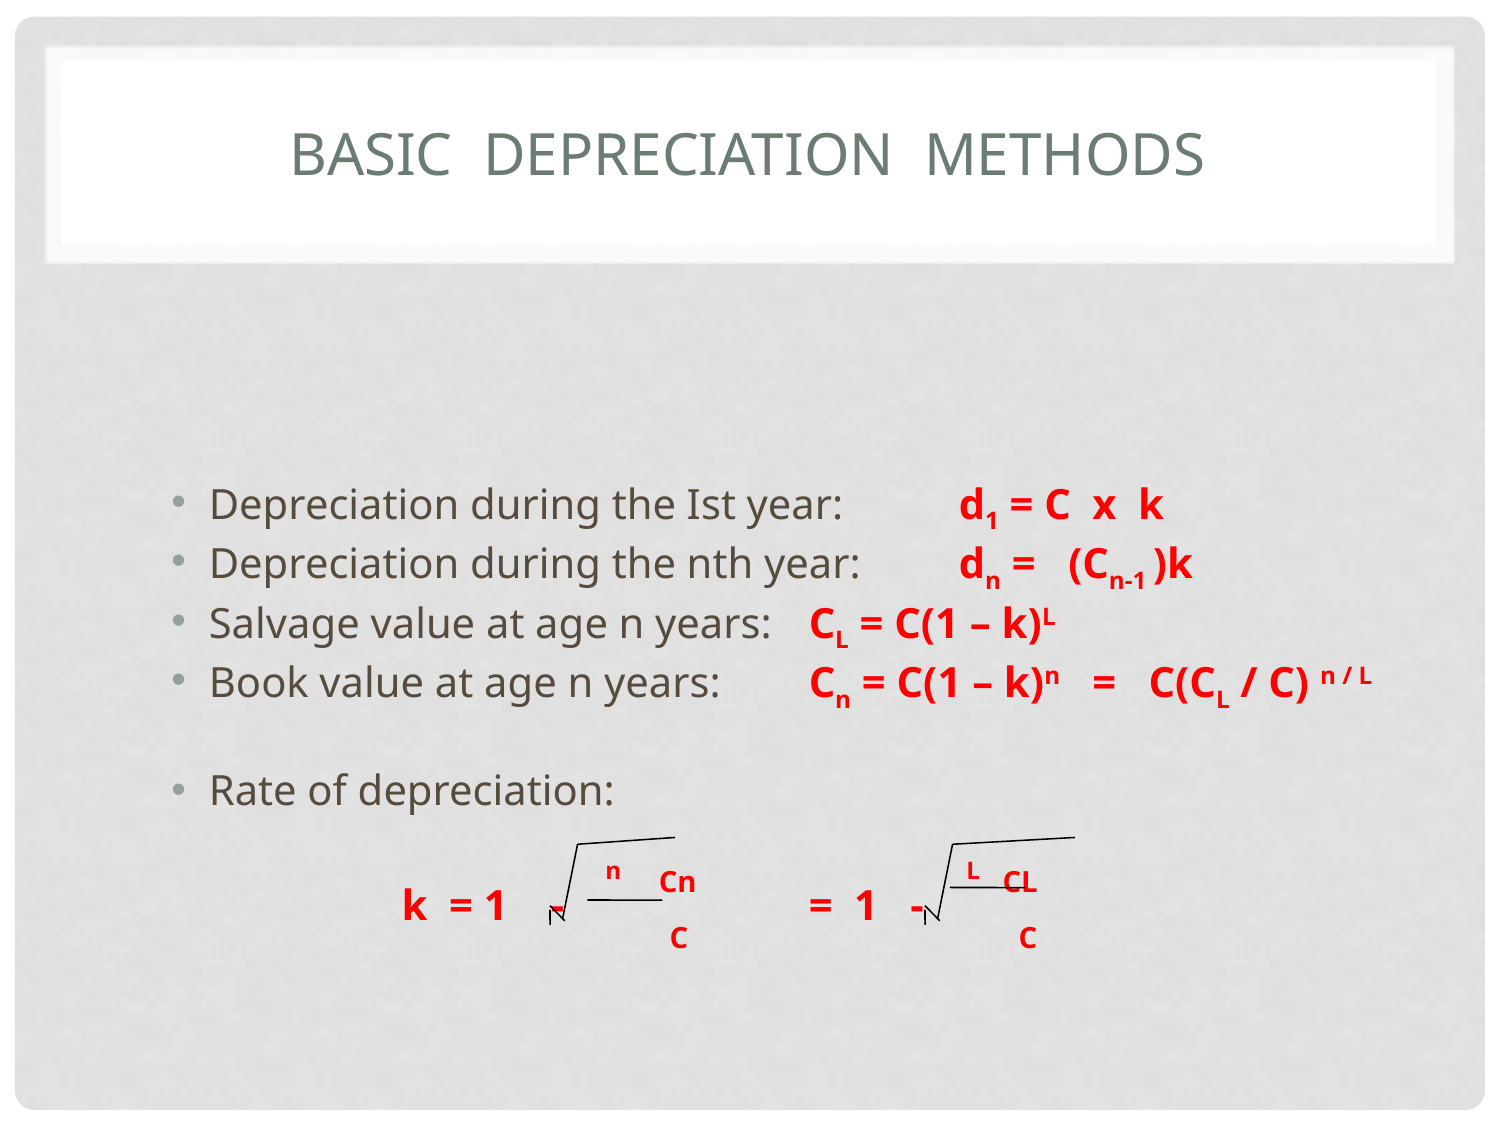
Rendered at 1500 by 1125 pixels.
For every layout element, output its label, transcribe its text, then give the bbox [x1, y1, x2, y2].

title BASIC DEPRECIATION METHODS [69, 66, 1425, 238]
list Depreciation during the Ist year: d1 = C x k Depreciation during the nth year: dn = (Cn-1 )k Salvage value at age n years: CL = C(1 – k)L Book value at age n years: Cn = C(1 – k)n = C(CL / C) n / L Rate of depreciation: n Cn L CL k = 1 - = 1 - C C [137, 412, 1400, 1024]
